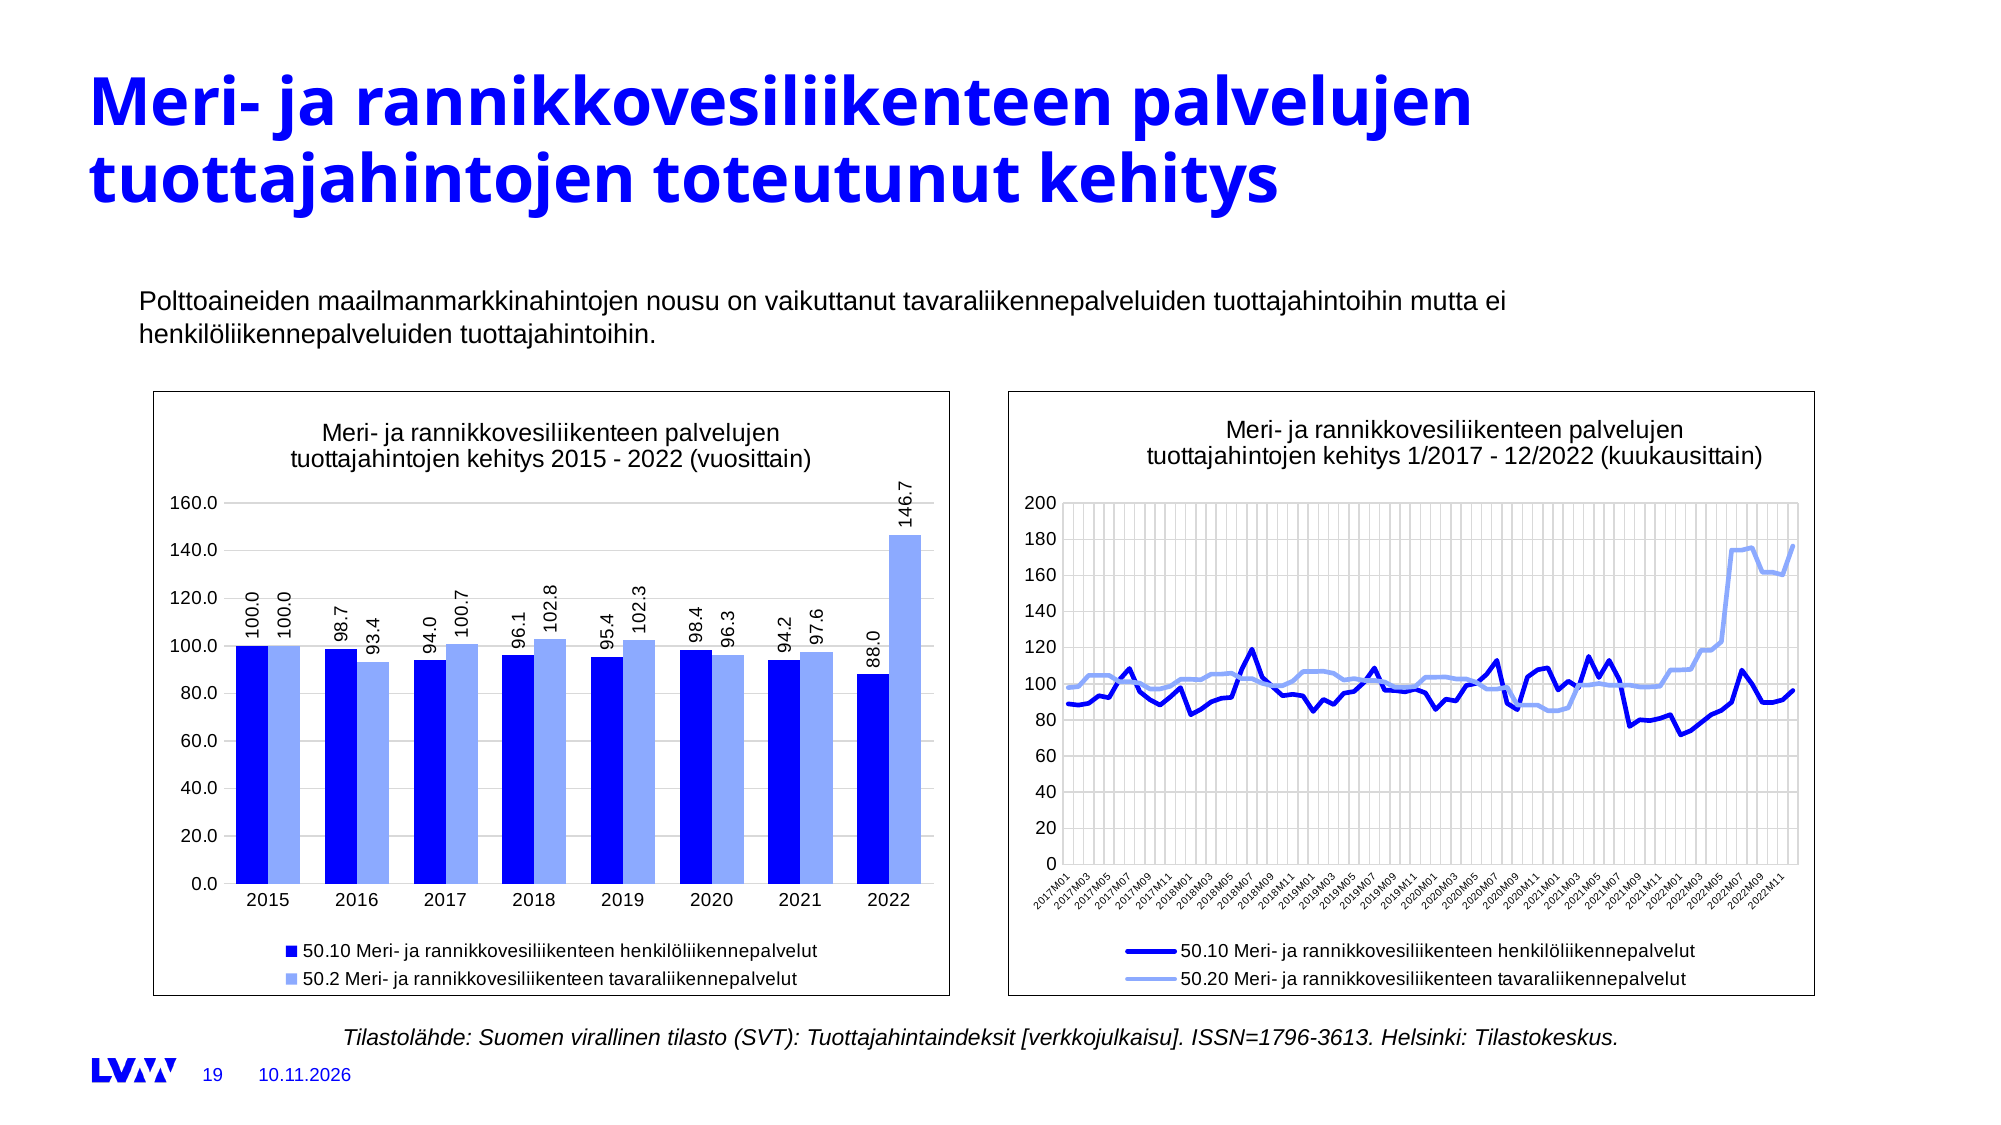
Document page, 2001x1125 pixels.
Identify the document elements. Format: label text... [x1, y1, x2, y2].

picture [90, 1055, 179, 1085]
chart [1008, 391, 1815, 996]
chart [153, 391, 950, 996]
title Meri- ja rannikkovesiliikenteen palvelujen tuottajahintojen toteutunut kehitys [88, 59, 1916, 219]
text_box Tilastolähde: Suomen virallinen tilasto (SVT): Tuottajahintaindeksit [verkkojulkaisu]. ISSN=1796-3613. Helsinki: Tilastokeskus. [327, 1015, 1689, 1058]
slide_number 19 [202, 1060, 256, 1090]
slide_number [258, 1060, 379, 1090]
text_box Polttoaineiden maailmanmarkkinahintojen nousu on vaikuttanut tavaraliikennepalveluiden tuottajahintoihin mutta ei henkilöliikennepalveluiden tuottajahintoihin. [124, 276, 1829, 356]
